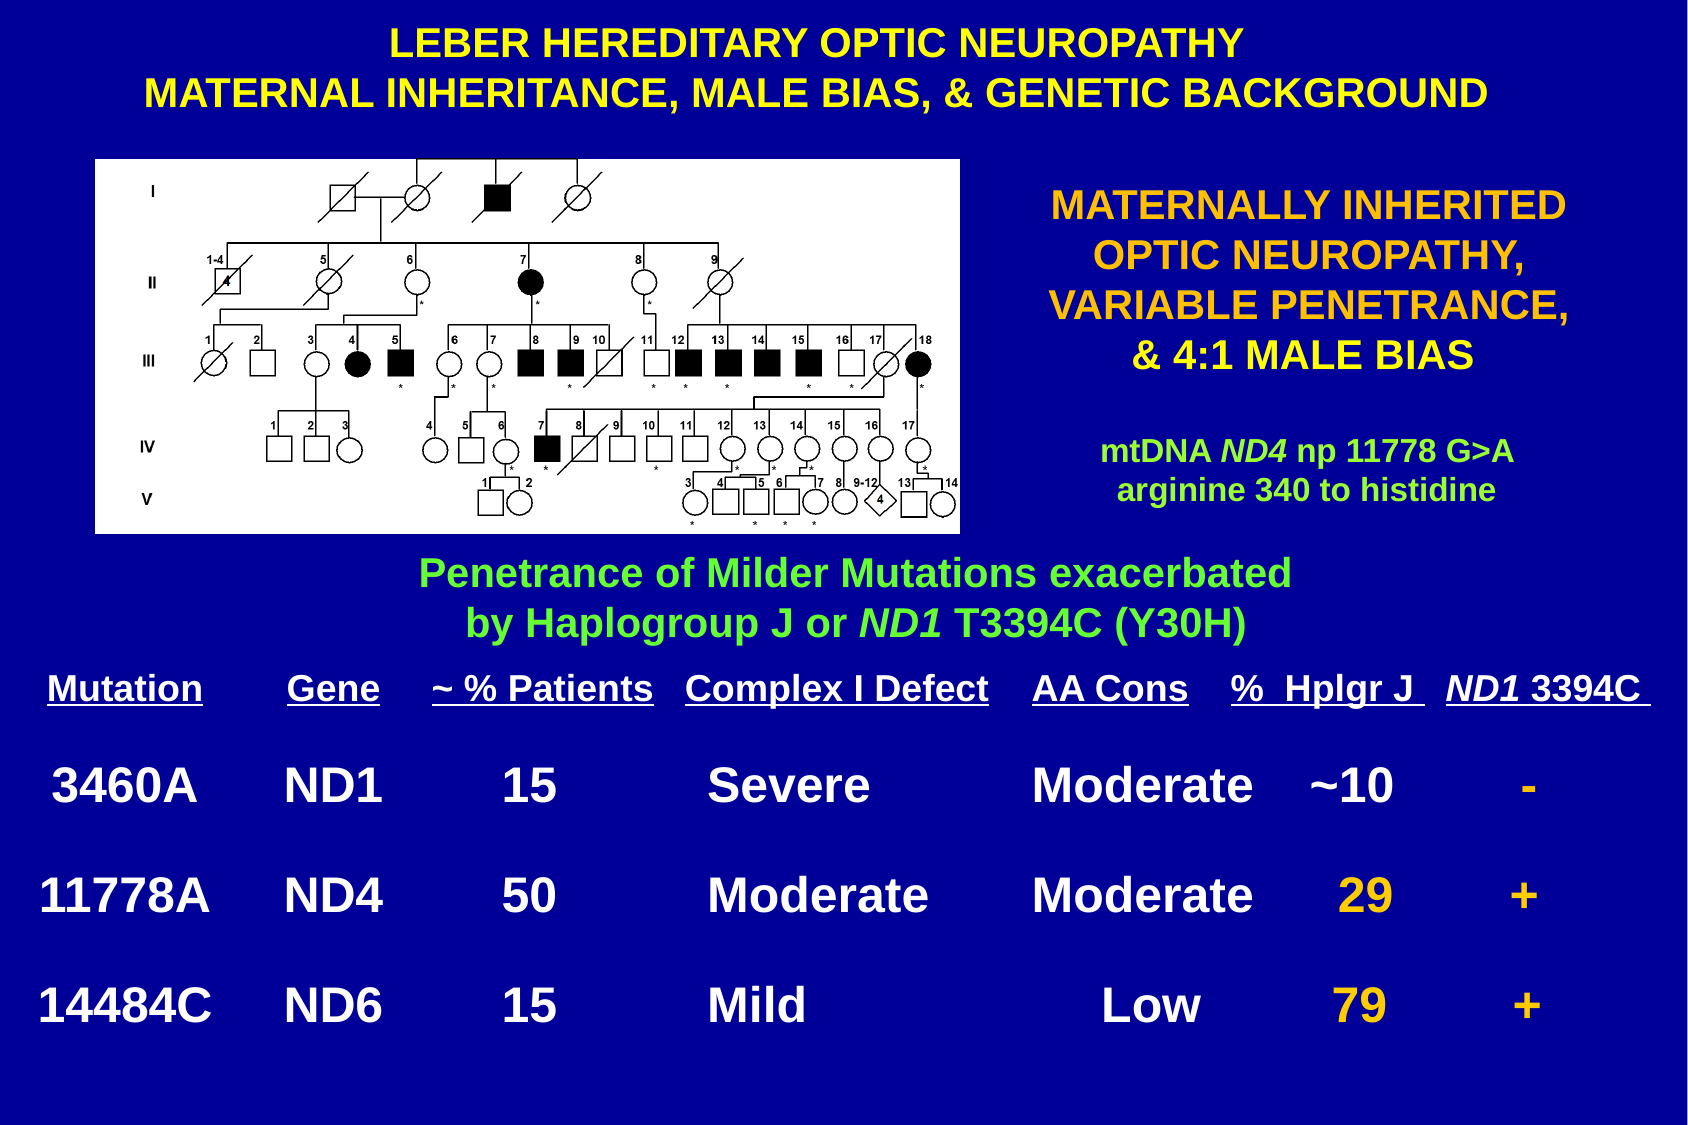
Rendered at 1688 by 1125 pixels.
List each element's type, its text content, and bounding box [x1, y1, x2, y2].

text_box Mutation 3460A 11778A 14484C [0, 656, 236, 1040]
text_box ~ % Patients Complex I Defect AA Cons % Hplgr J ND1 3394C 15 Severe Moderate ~10 - 50 Moderate Moderate 29 + 15 Mild Low 79 + [416, 656, 1688, 1040]
text_box Penetrance of Milder Mutations exacerbated by Haplogroup J or ND1 T3394C (Y30H) [390, 477, 1322, 665]
text_box Gene ND1 ND4 ND6 [236, 656, 416, 1040]
title LEBER HEREDITARY OPTIC NEUROPATHY MATERNAL INHERITANCE, MALE BIAS, & GENETIC BACKGROUND [0, 0, 1645, 160]
text_box mtDNA ND4 np 11778 G>A arginine 340 to histidine [1078, 428, 1536, 509]
picture [94, 158, 961, 535]
text_box MATERNALLY INHERITED OPTIC NEUROPATHY, VARIABLE PENETRANCE, & 4:1 MALE BIAS [1015, 170, 1603, 385]
